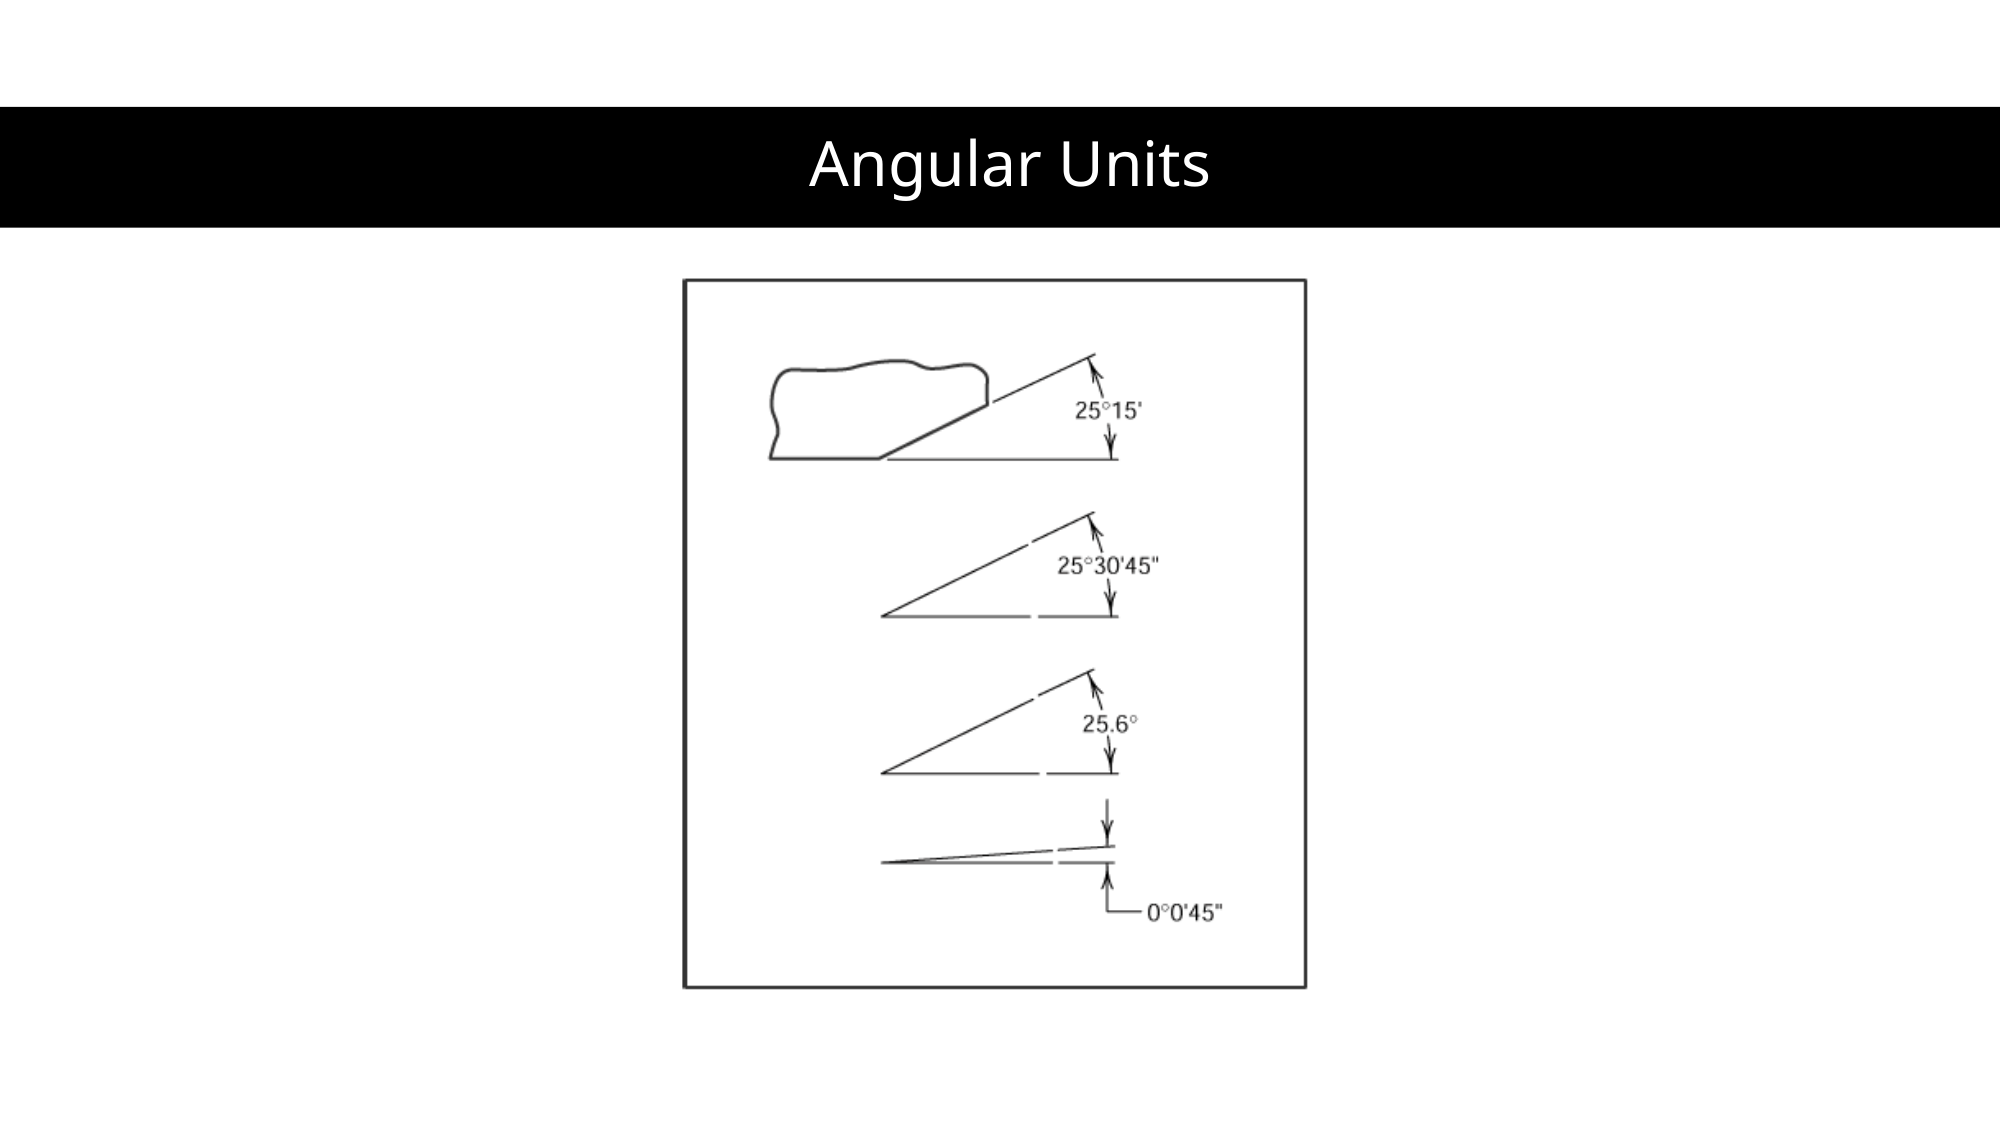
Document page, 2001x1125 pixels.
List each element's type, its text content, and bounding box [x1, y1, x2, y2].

text_box [0, 106, 2000, 229]
title Angular Units [91, 105, 1931, 228]
picture [681, 274, 1319, 996]
